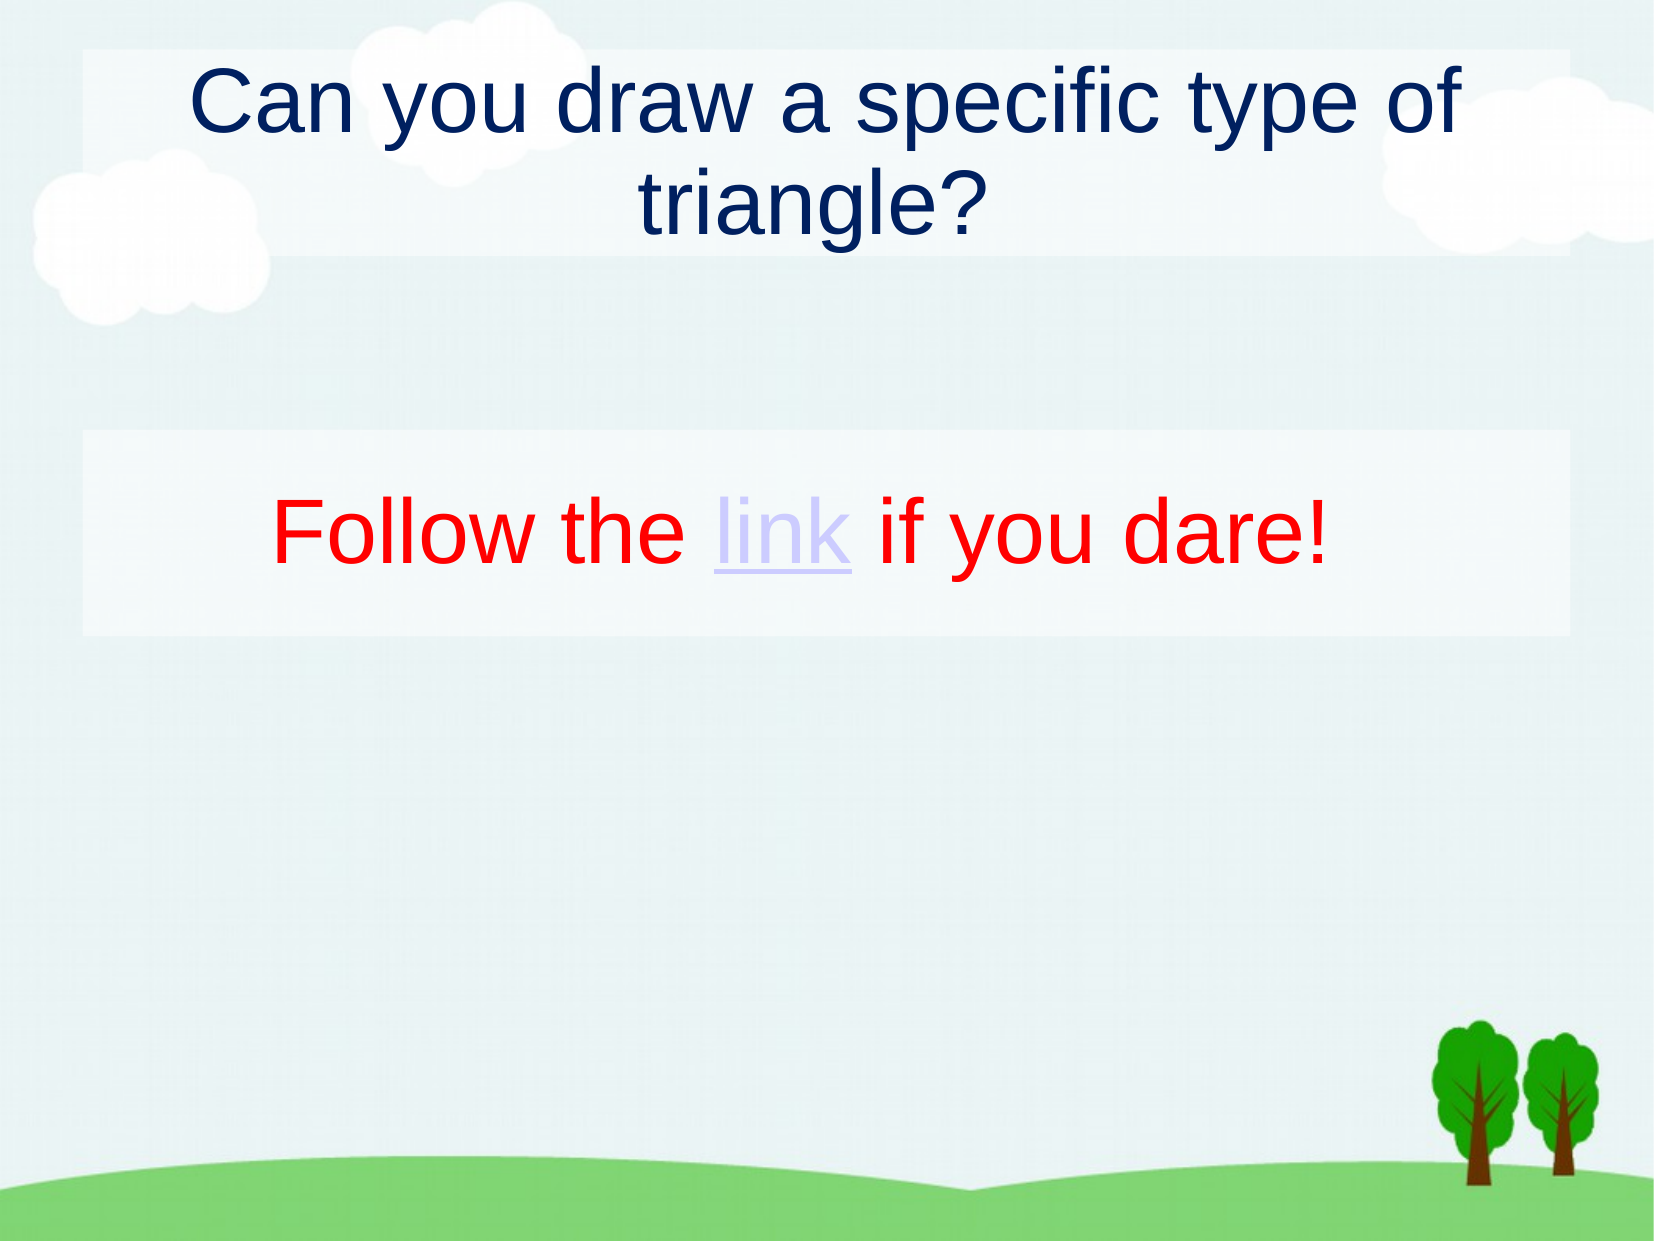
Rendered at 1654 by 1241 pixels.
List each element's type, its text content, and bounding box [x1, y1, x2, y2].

picture [0, 0, 1654, 1241]
text_box Follow the link if you dare! [82, 429, 1571, 637]
title Can you draw a specific type of triangle? [82, 49, 1571, 257]
